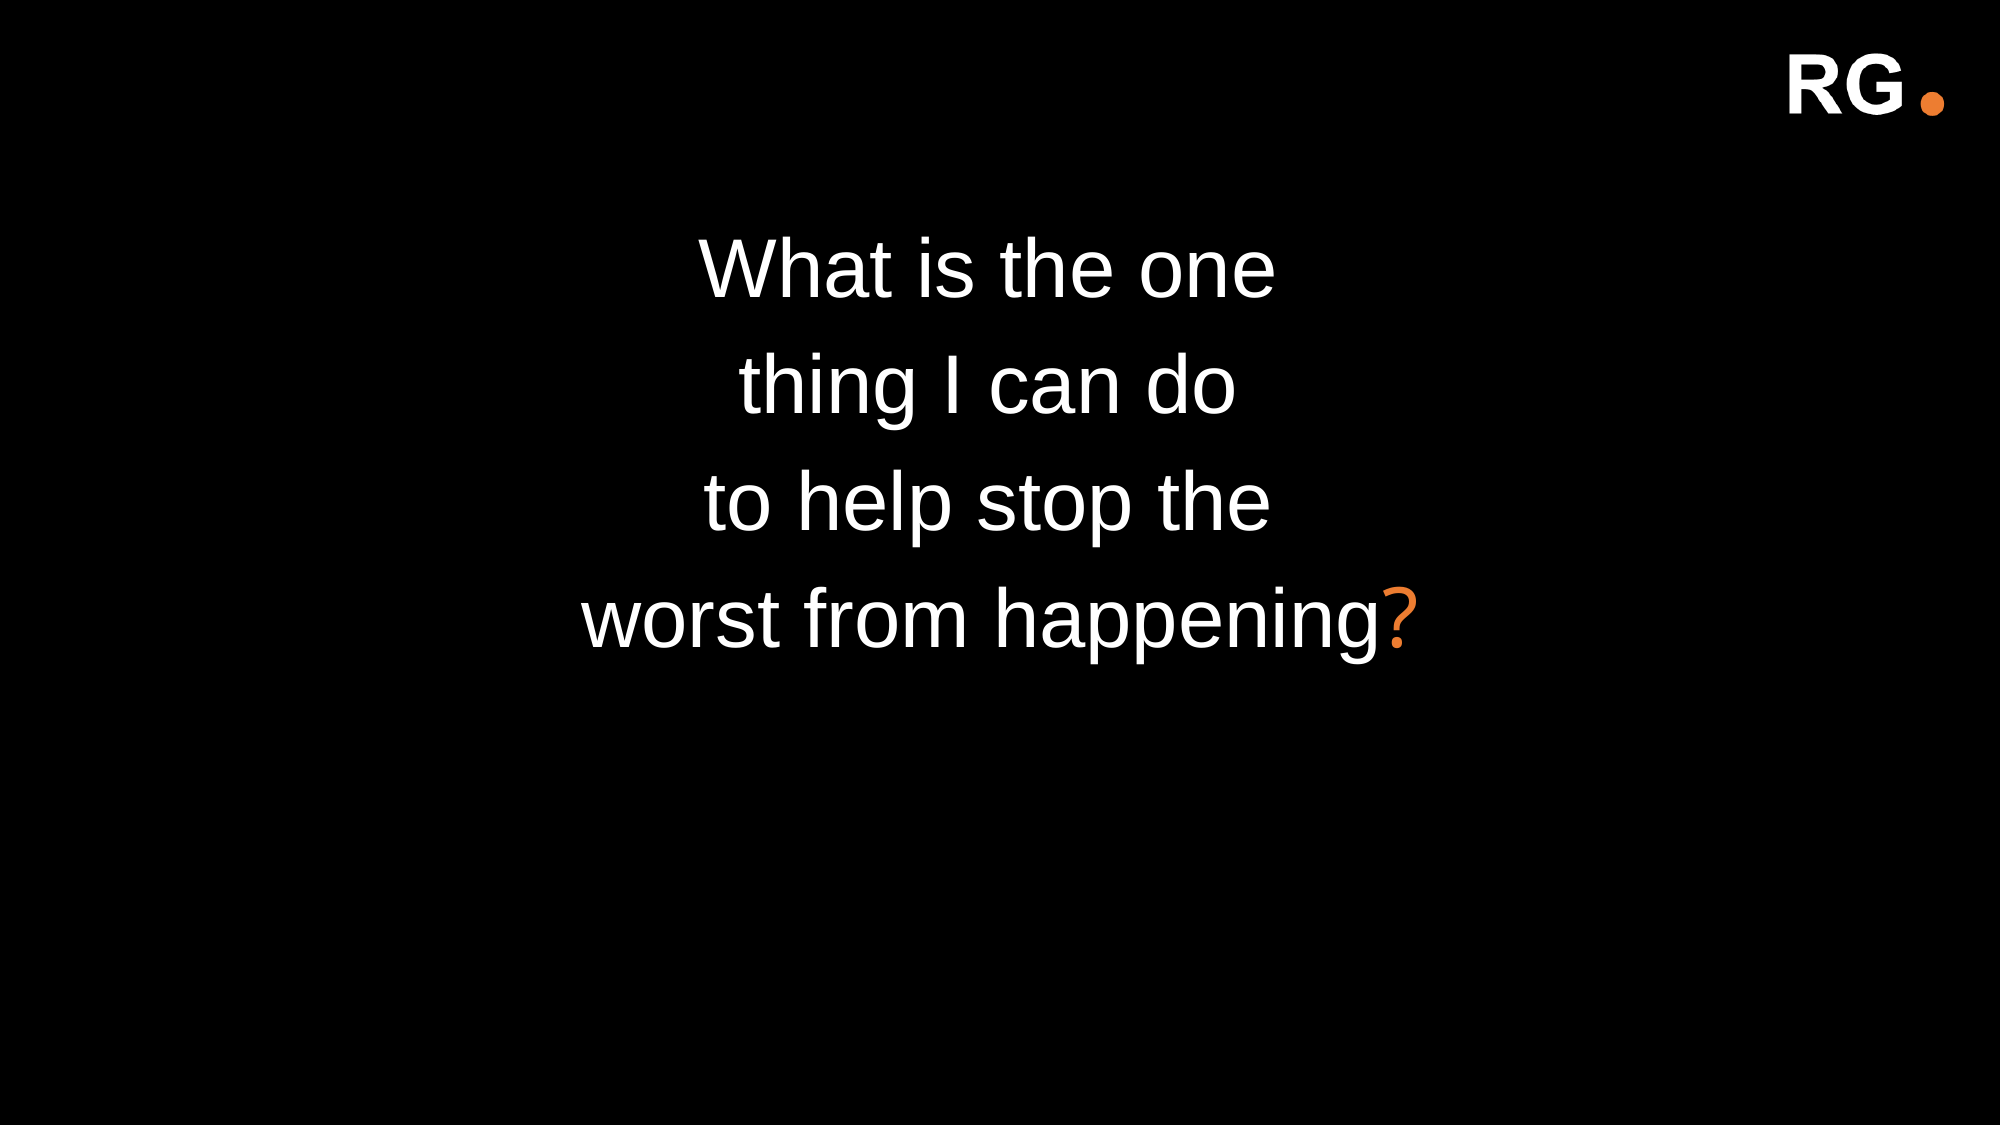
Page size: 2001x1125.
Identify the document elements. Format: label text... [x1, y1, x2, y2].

text_box What is the one thing I can do to help stop the worst from happening? Simple Thinking [472, 206, 1528, 772]
picture [1754, 12, 1980, 147]
